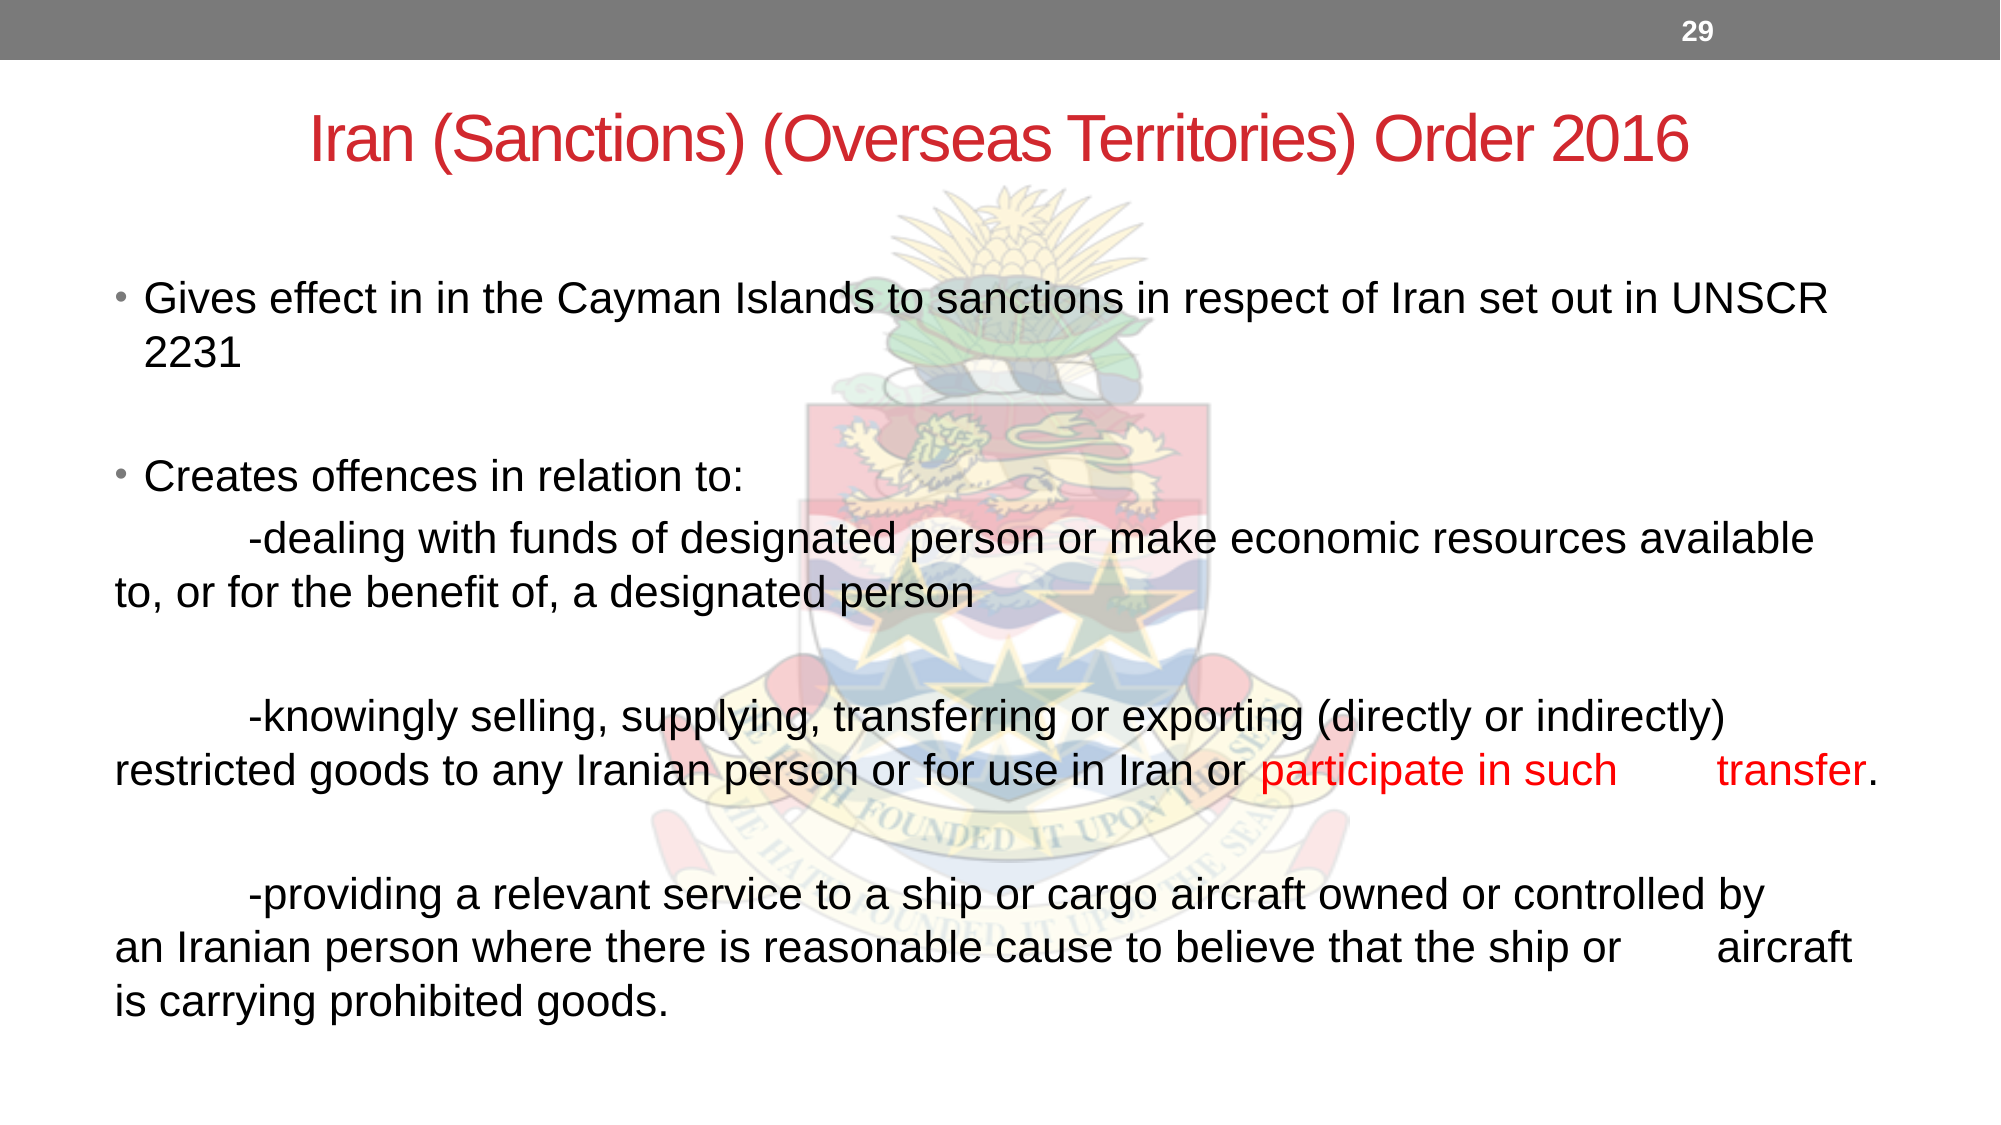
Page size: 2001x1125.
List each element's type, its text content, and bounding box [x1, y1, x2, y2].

slide_number 29 [1666, 3, 1900, 57]
text_box Gives effect in in the Cayman Islands to sanctions in respect of Iran set out in UNSCR 2231 Creates offences in relation to: -dealing with funds of designated person or make economic resources available to, or for the benefit of, a designated person -knowingly selling, supplying, transferring or exporting (directly or indirectly) restricted goods to any Iranian person or for use in Iran or participate in such transfer. -providing a relevant service to a ship or cargo aircraft owned or controlled by an Iranian person where there is reasonable cause to believe that the ship or aircraft is carrying prohibited goods. [99, 200, 1900, 1063]
text_box Iran (Sanctions) (Overseas Territories) Order 2016 [99, 87, 1900, 200]
